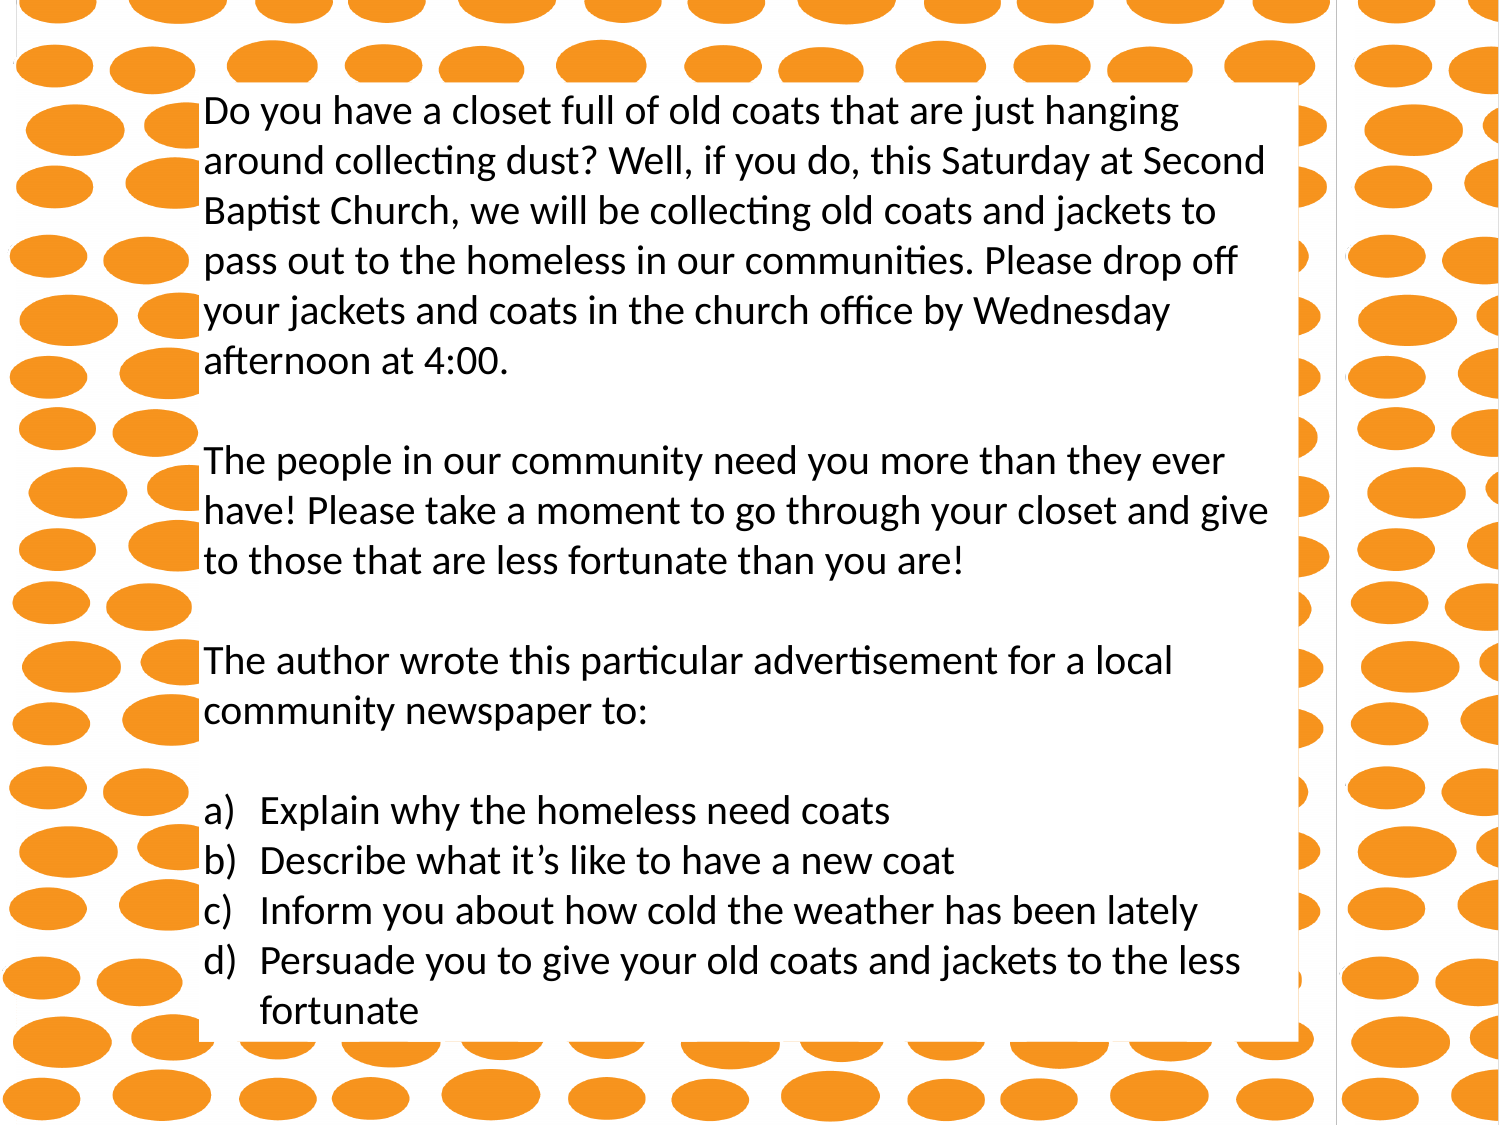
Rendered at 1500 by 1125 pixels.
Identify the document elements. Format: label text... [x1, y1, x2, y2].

text_box Do you have a closet full of old coats that are just hanging around collecting dust? Well, if you do, this Saturday at Second Baptist Church, we will be collecting old coats and jackets to pass out to the homeless in our communities. Please drop off your jackets and coats in the church office by Wednesday afternoon at 4:00. The people in our community need you more than they ever have! Please take a moment to go through your closet and give to those that are less fortunate than you are! The author wrote this particular advertisement for a local community newspaper to: Explain why the homeless need coats Describe what it’s like to have a new coat Inform you about how cold the weather has been lately Persuade you to give your old coats and jackets to the less fortunate [188, 75, 1301, 1041]
picture [0, 0, 1500, 1125]
